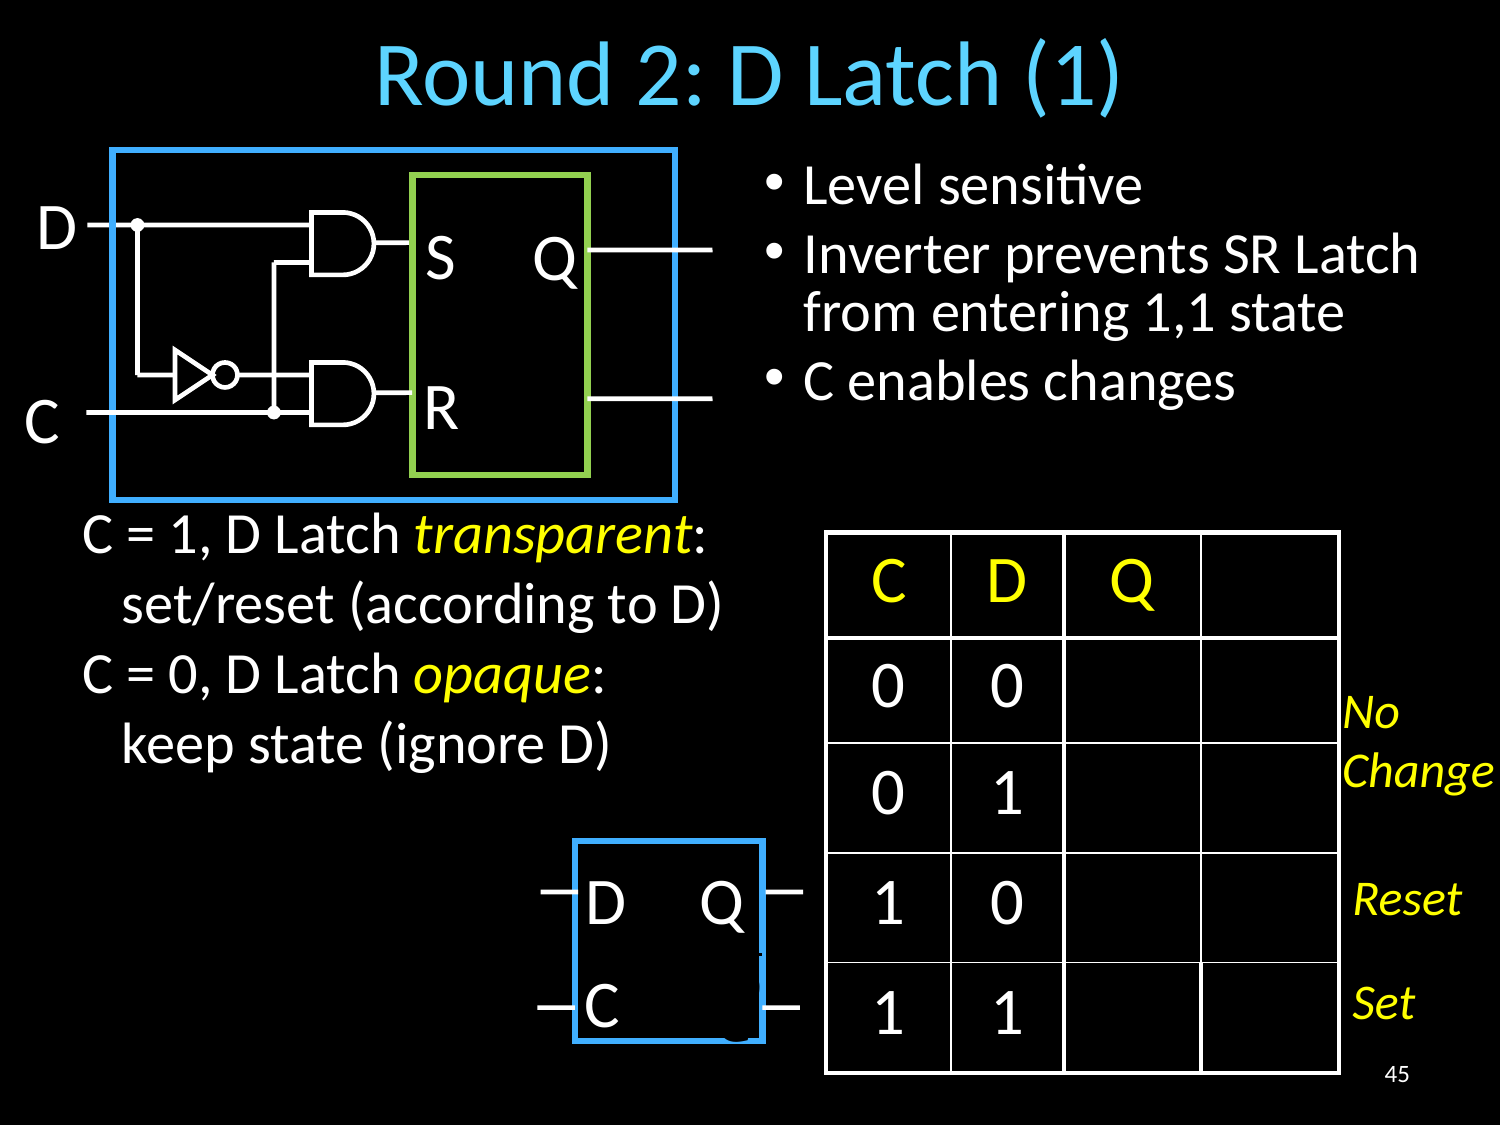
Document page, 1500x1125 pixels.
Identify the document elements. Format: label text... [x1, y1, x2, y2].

slide_number 45 [1074, 1042, 1425, 1103]
title Round 2: D Latch (1) [37, 24, 1463, 113]
text_box Q [523, 193, 588, 275]
text_box Reset [1337, 868, 1489, 934]
text_box [112, 149, 675, 487]
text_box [0, 212, 375, 438]
text_box No Change [1327, 637, 1500, 850]
text_box C = 1, D Latch transparent: set/reset (according to D) C = 0, D Latch opaque: keep state (ignore D) [67, 487, 750, 783]
text_box Level sensitive Inverter prevents SR Latch from entering 1,1 state C enables changes [750, 151, 1473, 988]
text_box D [26, 162, 88, 210]
text_box Set [1337, 972, 1490, 1038]
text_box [537, 816, 804, 1051]
